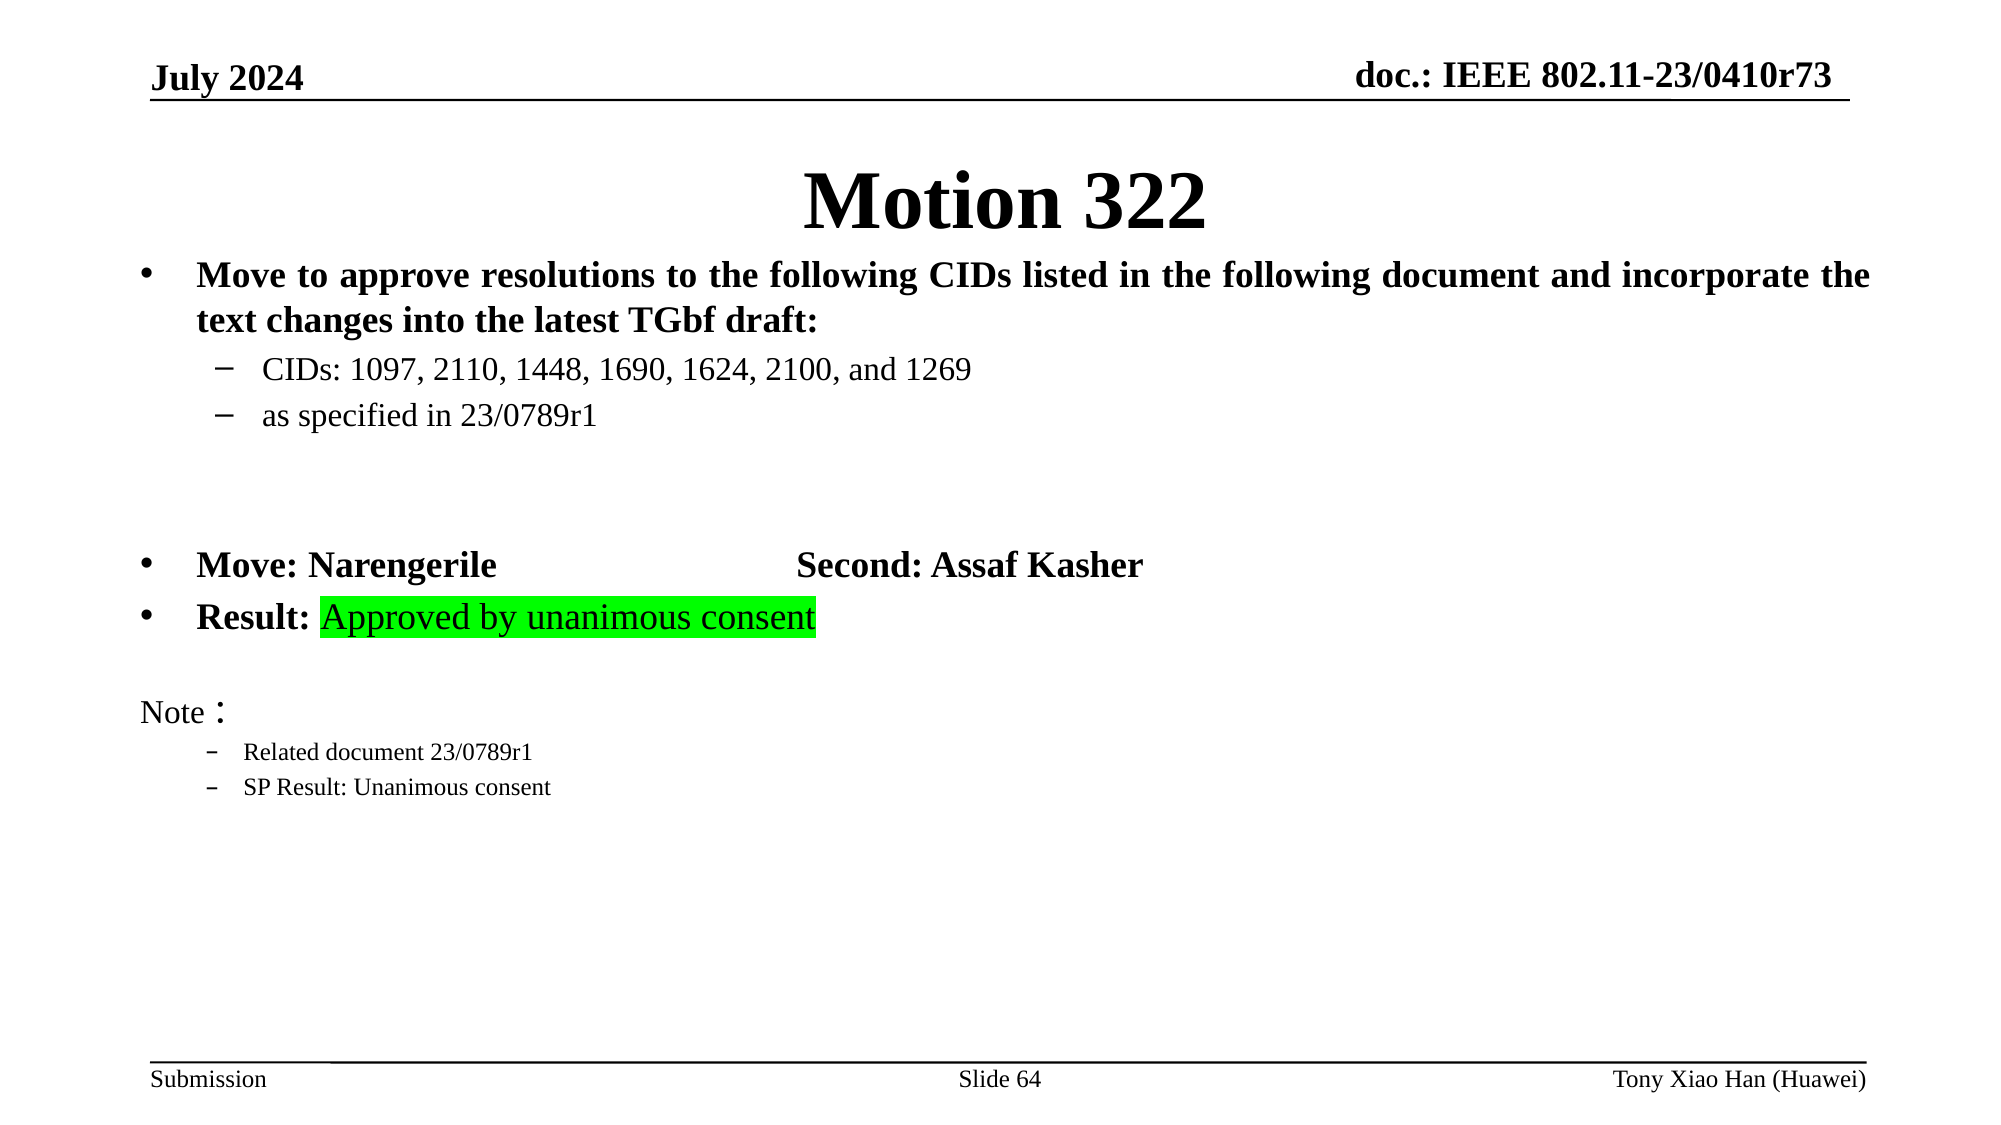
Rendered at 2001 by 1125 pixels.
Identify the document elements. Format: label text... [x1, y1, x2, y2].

text_box Move to approve resolutions to the following CIDs listed in the following document and incorporate the text changes into the latest TGbf draft: CIDs: 1097, 2110, 1448, 1690, 1624, 2100, and 1269 as specified in 23/0789r1 Move: Narengerile Second: Assaf Kasher Result: Approved by unanimous consent Note： Related document 23/0789r1 SP Result: Unanimous consent [125, 212, 1888, 900]
text_box Motion 322 [368, 137, 1644, 212]
